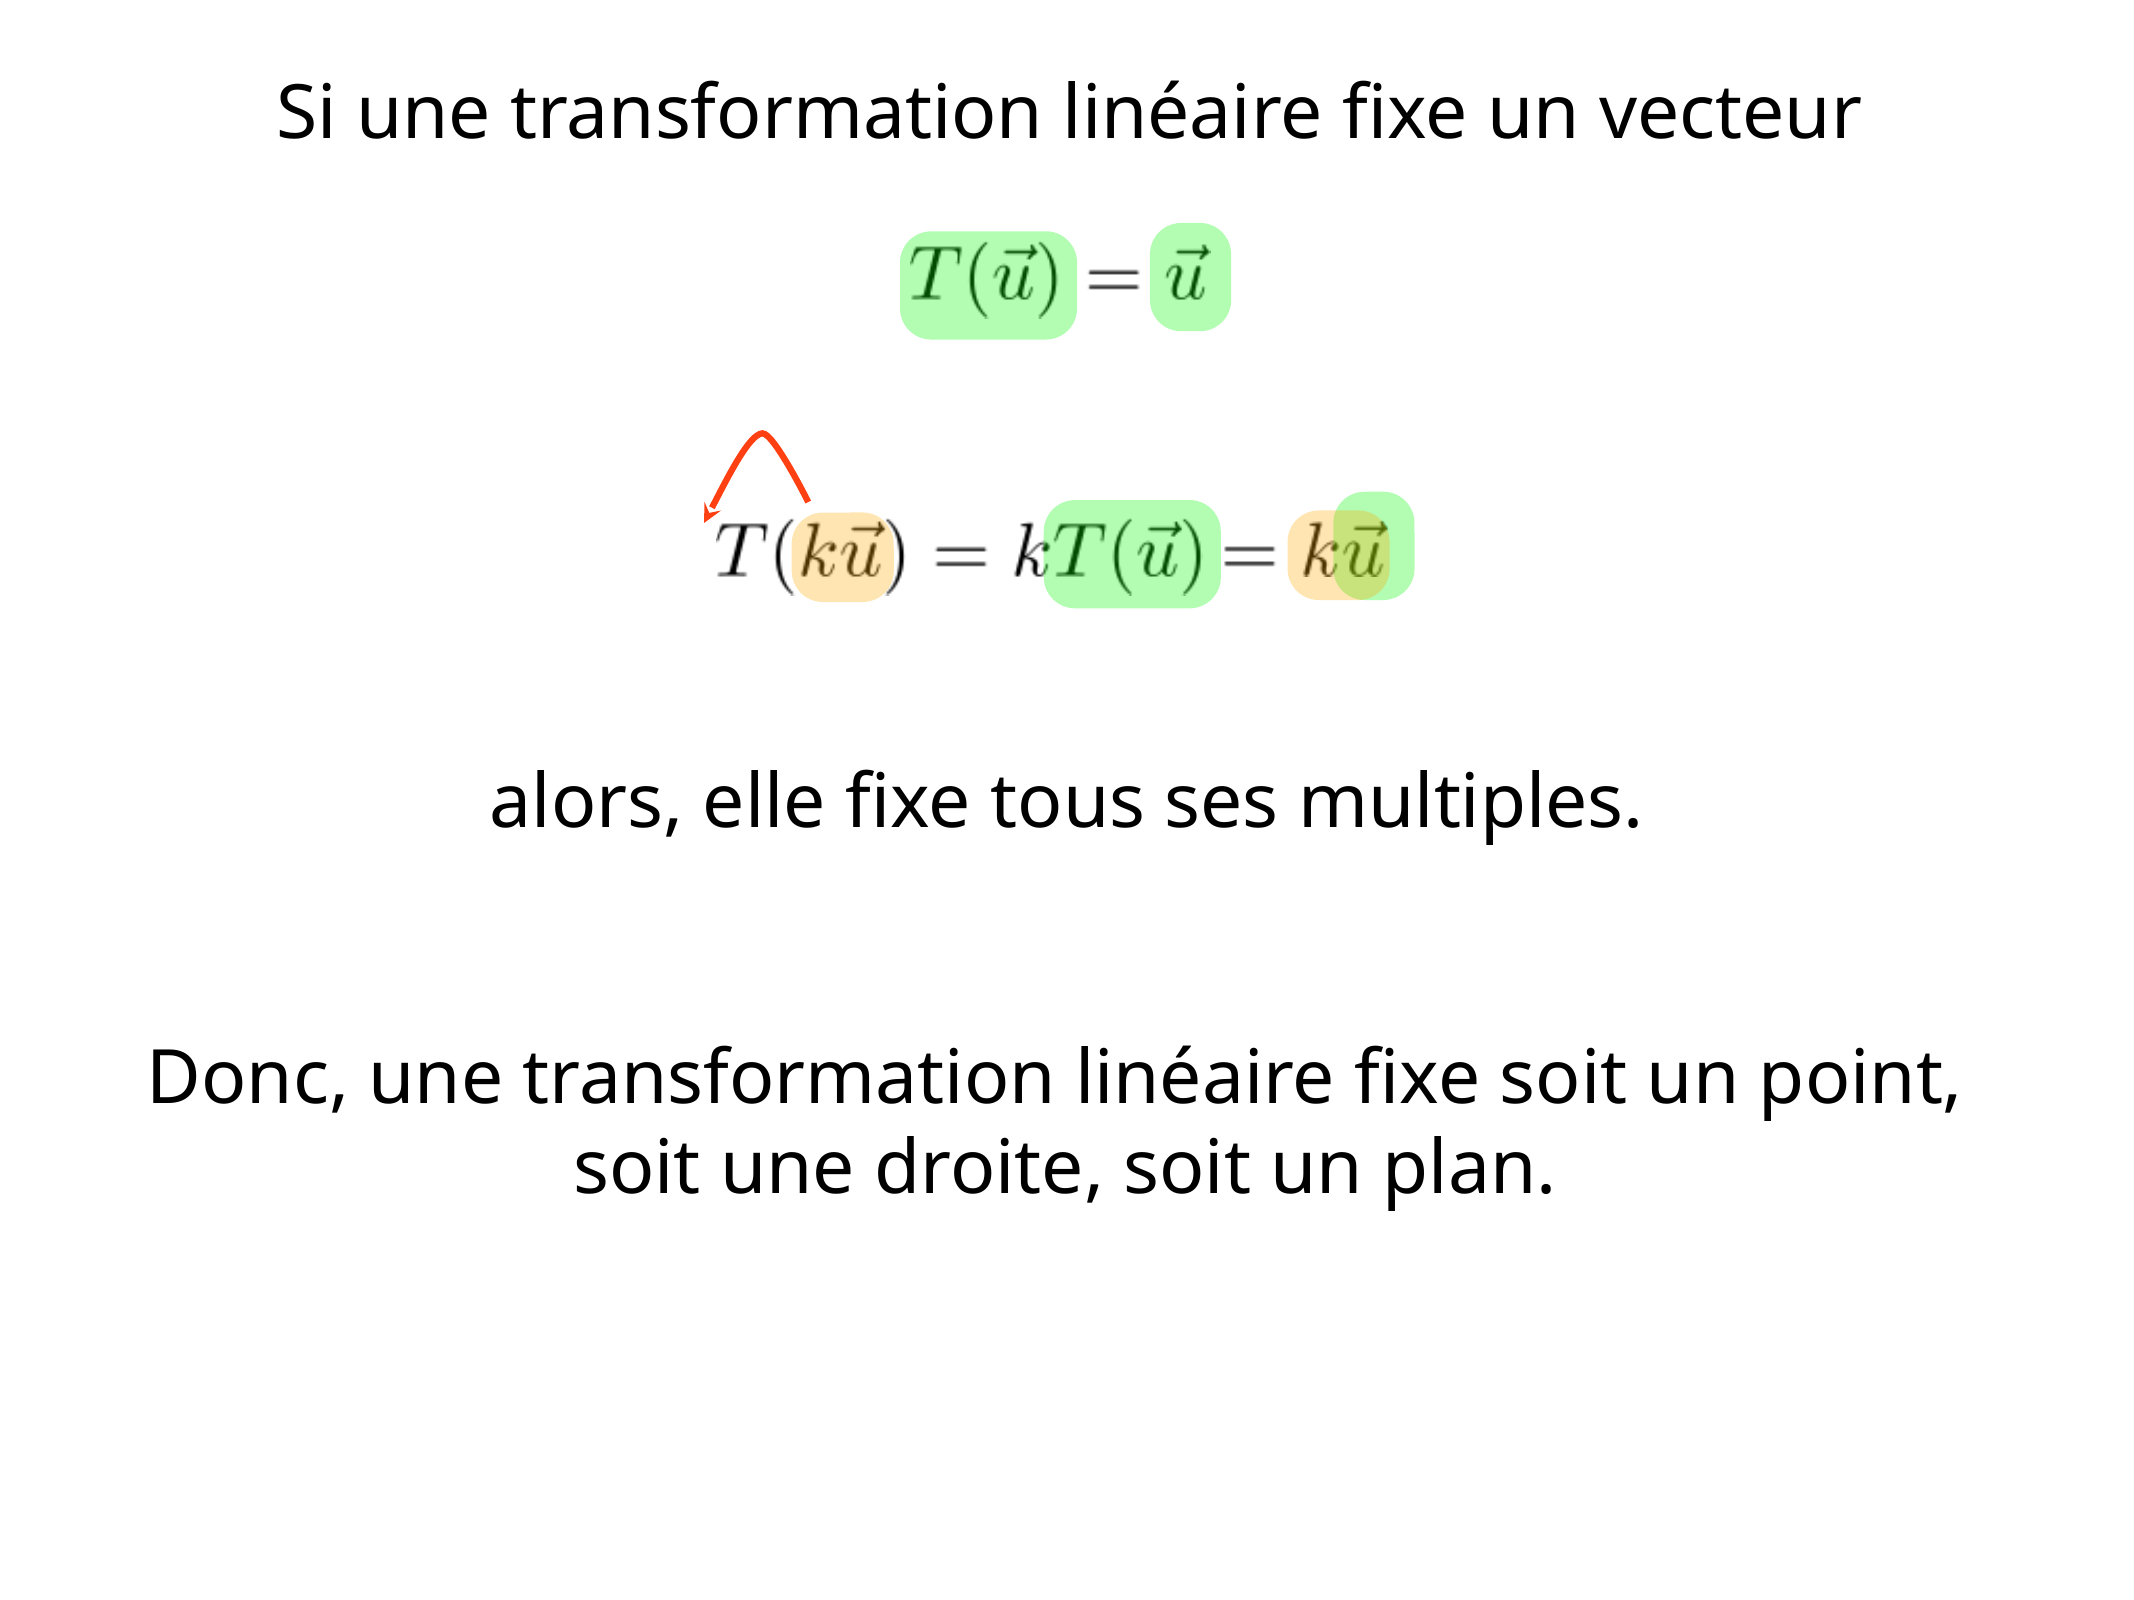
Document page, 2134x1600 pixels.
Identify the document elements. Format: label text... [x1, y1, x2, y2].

text_box [704, 433, 809, 523]
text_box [899, 222, 1232, 340]
text_box Donc, une transformation linéaire fixe soit un point, soit une droite, soit un plan. [0, 1020, 2131, 1218]
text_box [1043, 491, 1415, 609]
text_box alors, elle fixe tous ses multiples. [481, 744, 1653, 852]
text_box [791, 510, 1390, 603]
picture [716, 518, 791, 597]
text_box Si une transformation linéaire fixe un vecteur [267, 55, 1871, 162]
